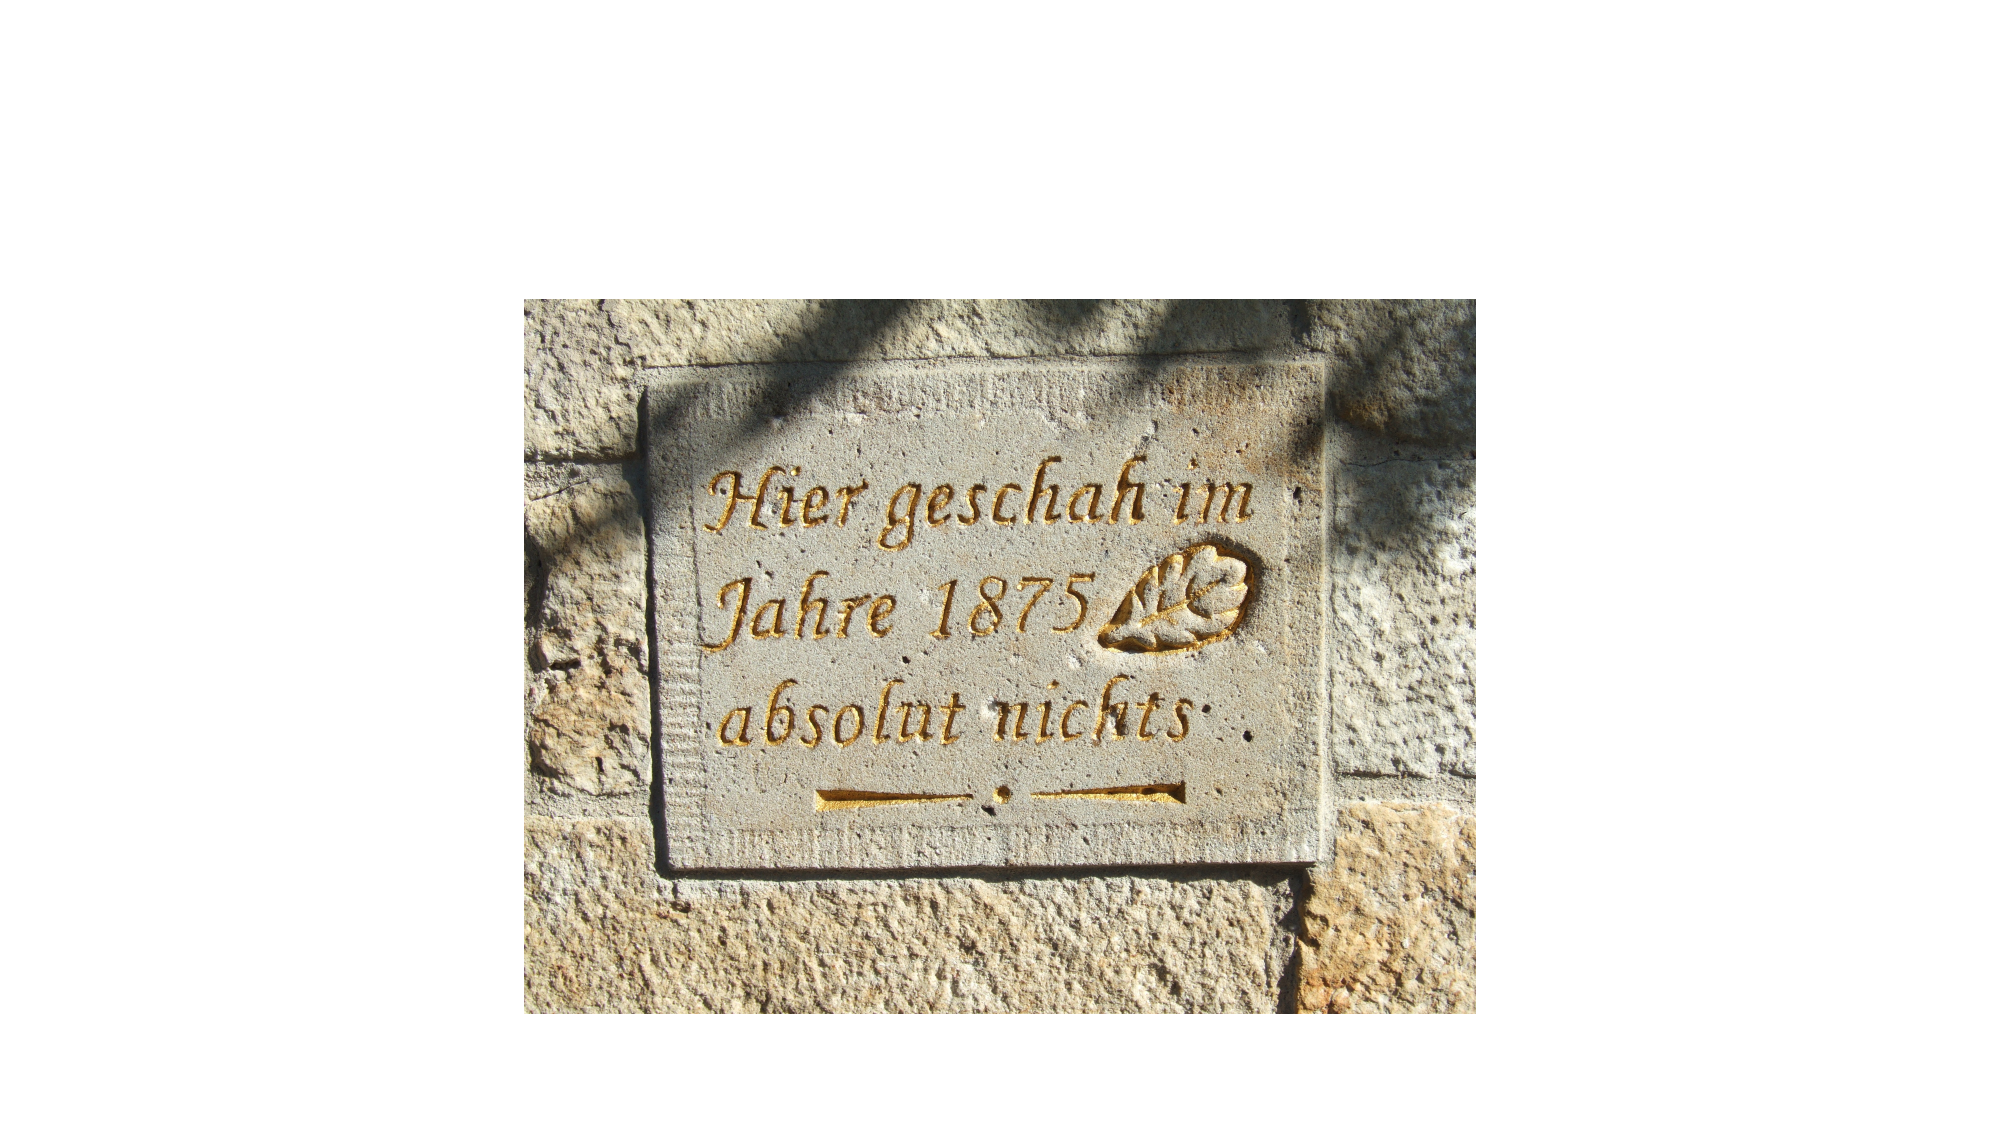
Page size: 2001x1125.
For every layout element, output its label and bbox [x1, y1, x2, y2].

list [523, 298, 1477, 1014]
